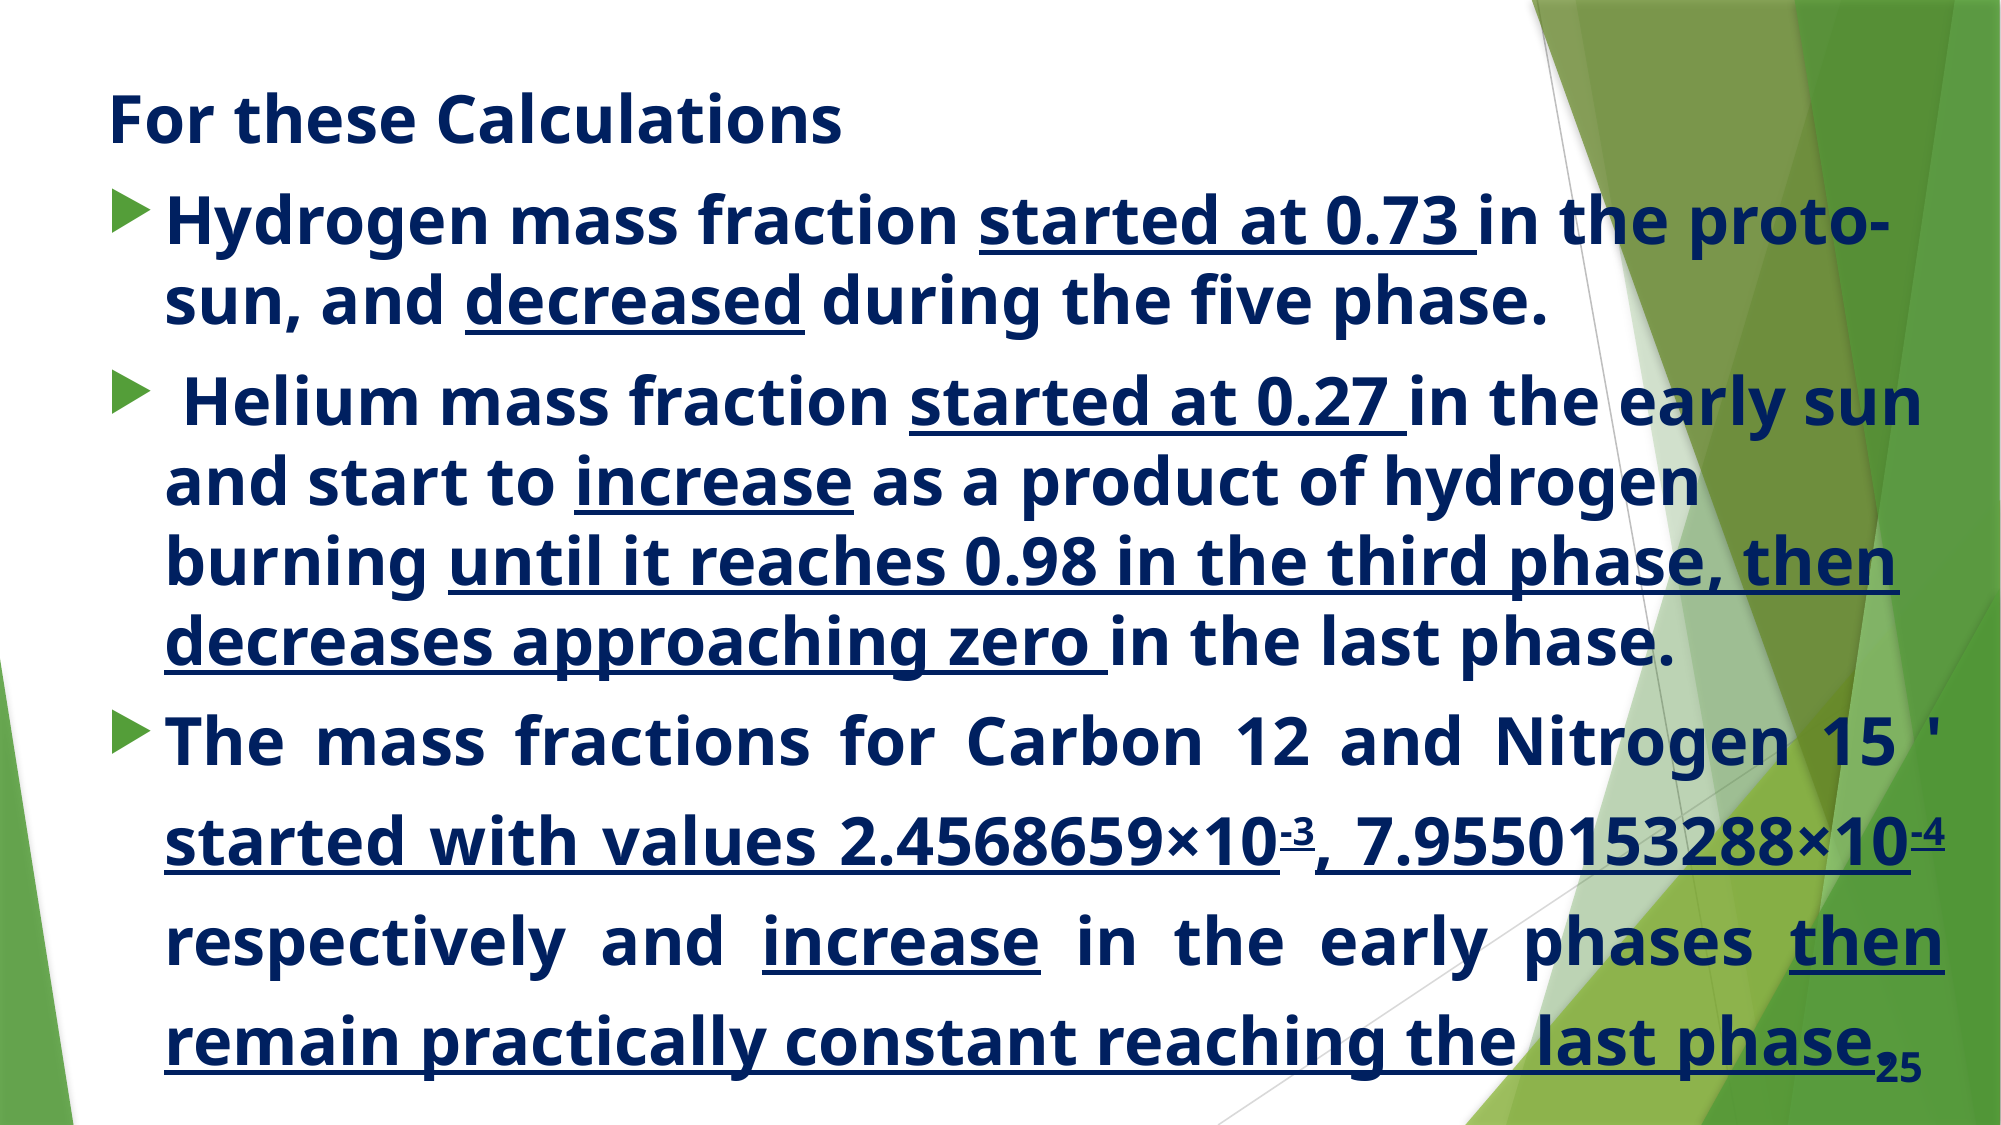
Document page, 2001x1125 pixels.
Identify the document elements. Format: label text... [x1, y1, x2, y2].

slide_number 25 [1849, 1040, 1939, 1100]
list For these Calculations Hydrogen mass fraction started at 0.73 in the proto-sun, and decreased during the five phase. Helium mass fraction started at 0.27 in the early sun and start to increase as a product of hydrogen burning until it reaches 0.98 in the third phase, then decreases approaching zero in the last phase. The mass fractions for Carbon 12 and Nitrogen 15 ' started with values 2.4568659×10-3, 7.9550153288×10-4 respectively and increase in the early phases then remain practically constant reaching the last phase. [92, 69, 1961, 1084]
